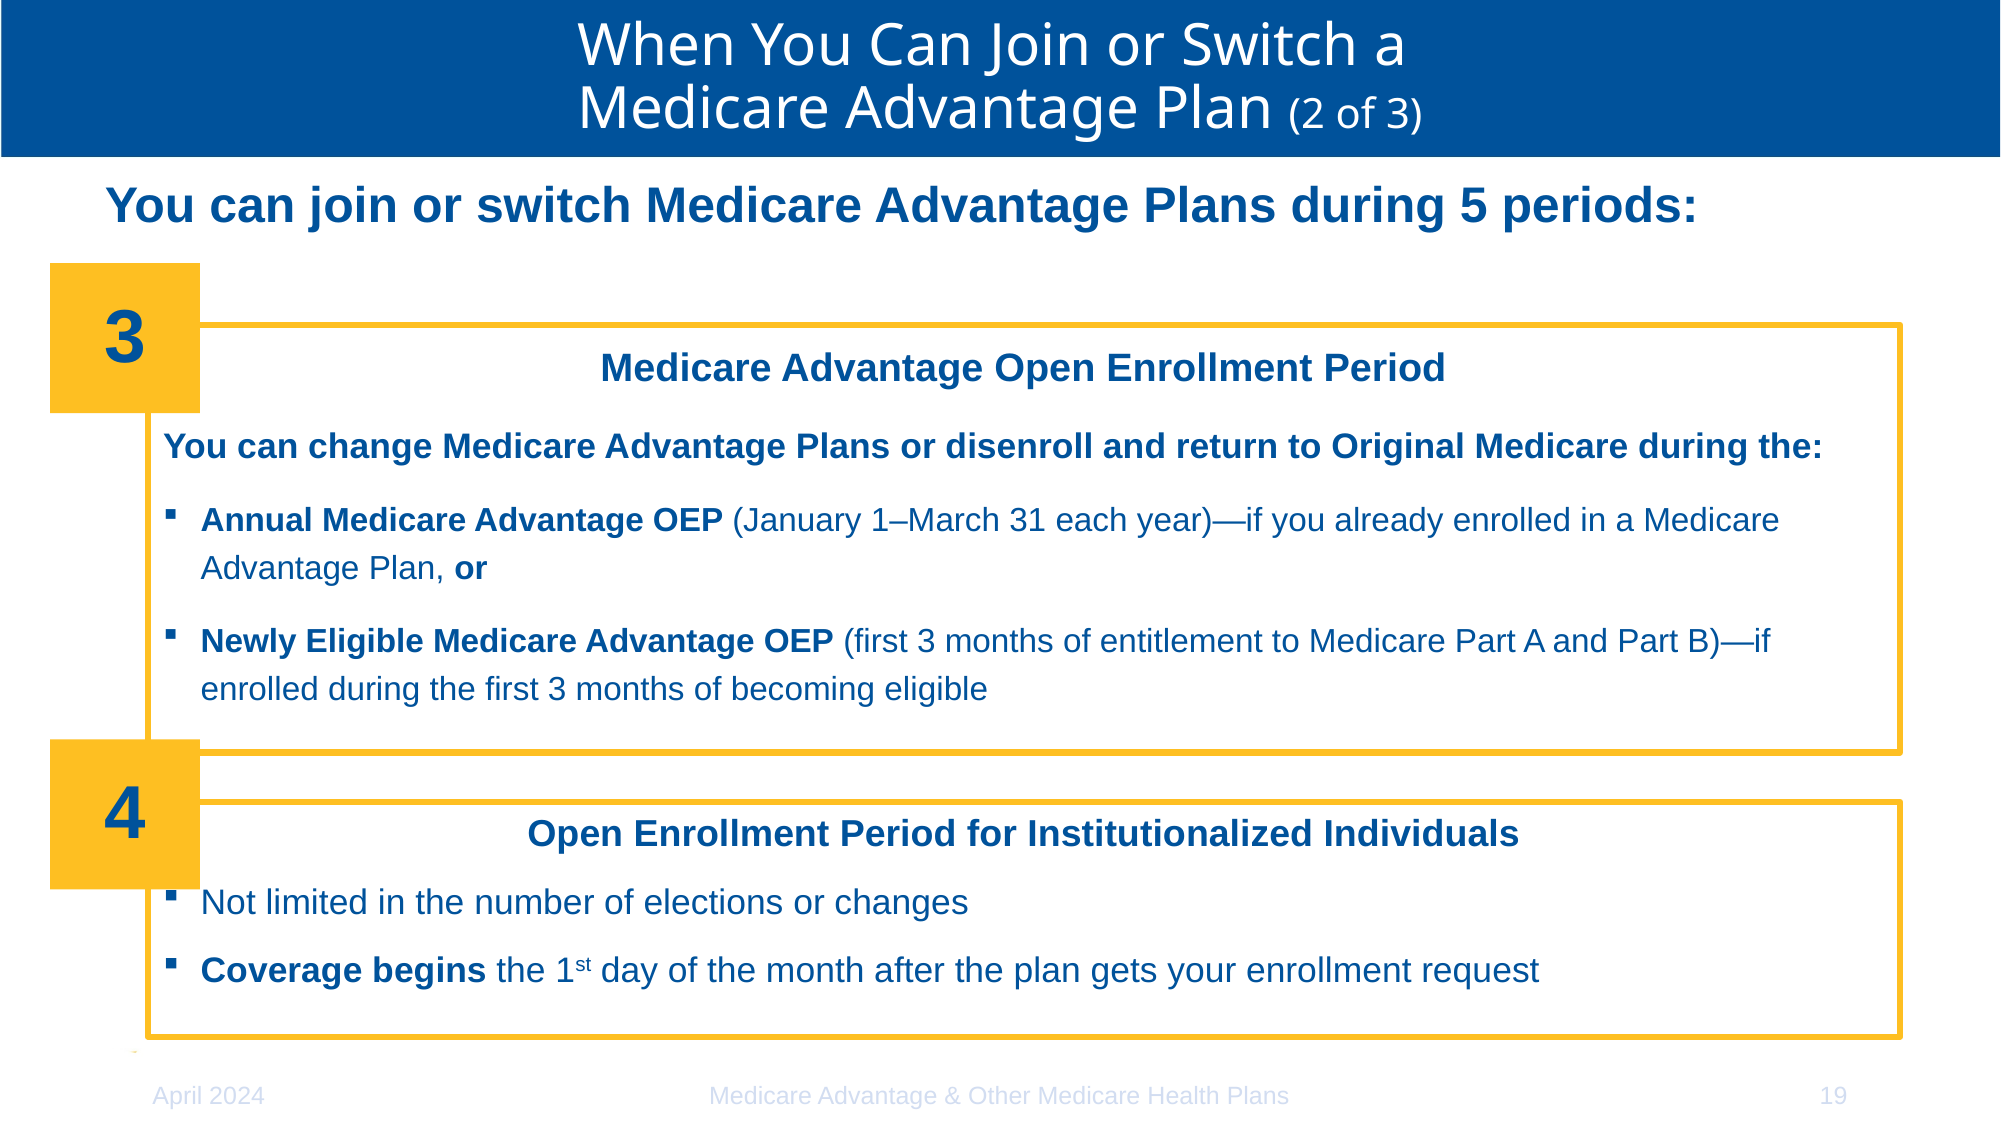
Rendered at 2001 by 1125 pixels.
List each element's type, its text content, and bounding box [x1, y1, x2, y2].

slide_number 19 [1412, 1065, 1863, 1125]
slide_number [137, 1065, 588, 1125]
list 4 [50, 739, 200, 890]
picture [0, 0, 2001, 1125]
list 3 [50, 263, 200, 414]
footer Medicare Advantage & Other Medicare Health Plans [662, 1065, 1338, 1125]
text_box You can join or switch Medicare Advantage Plans during 5 periods: [0, 164, 2000, 240]
list Medicare Advantage Open Enrollment Period You can change Medicare Advantage Plans or disenroll and return to Original Medicare during the: Annual Medicare Advantage OEP (January 1–March 31 each year)—if you already enrolled in a Medicare Advantage Plan, or Newly Eligible Medicare Advantage OEP (first 3 months of entitlement to Medicare Part A and Part B)—if enrolled during the first 3 months of becoming eligible [148, 324, 1900, 753]
title When You Can Join or Switch a Medicare Advantage Plan (2 of 3) [0, 0, 2000, 156]
list Open Enrollment Period for Institutionalized Individuals Not limited in the number of elections or changes Coverage begins the 1st day of the month after the plan gets your enrollment request [148, 801, 1900, 1037]
